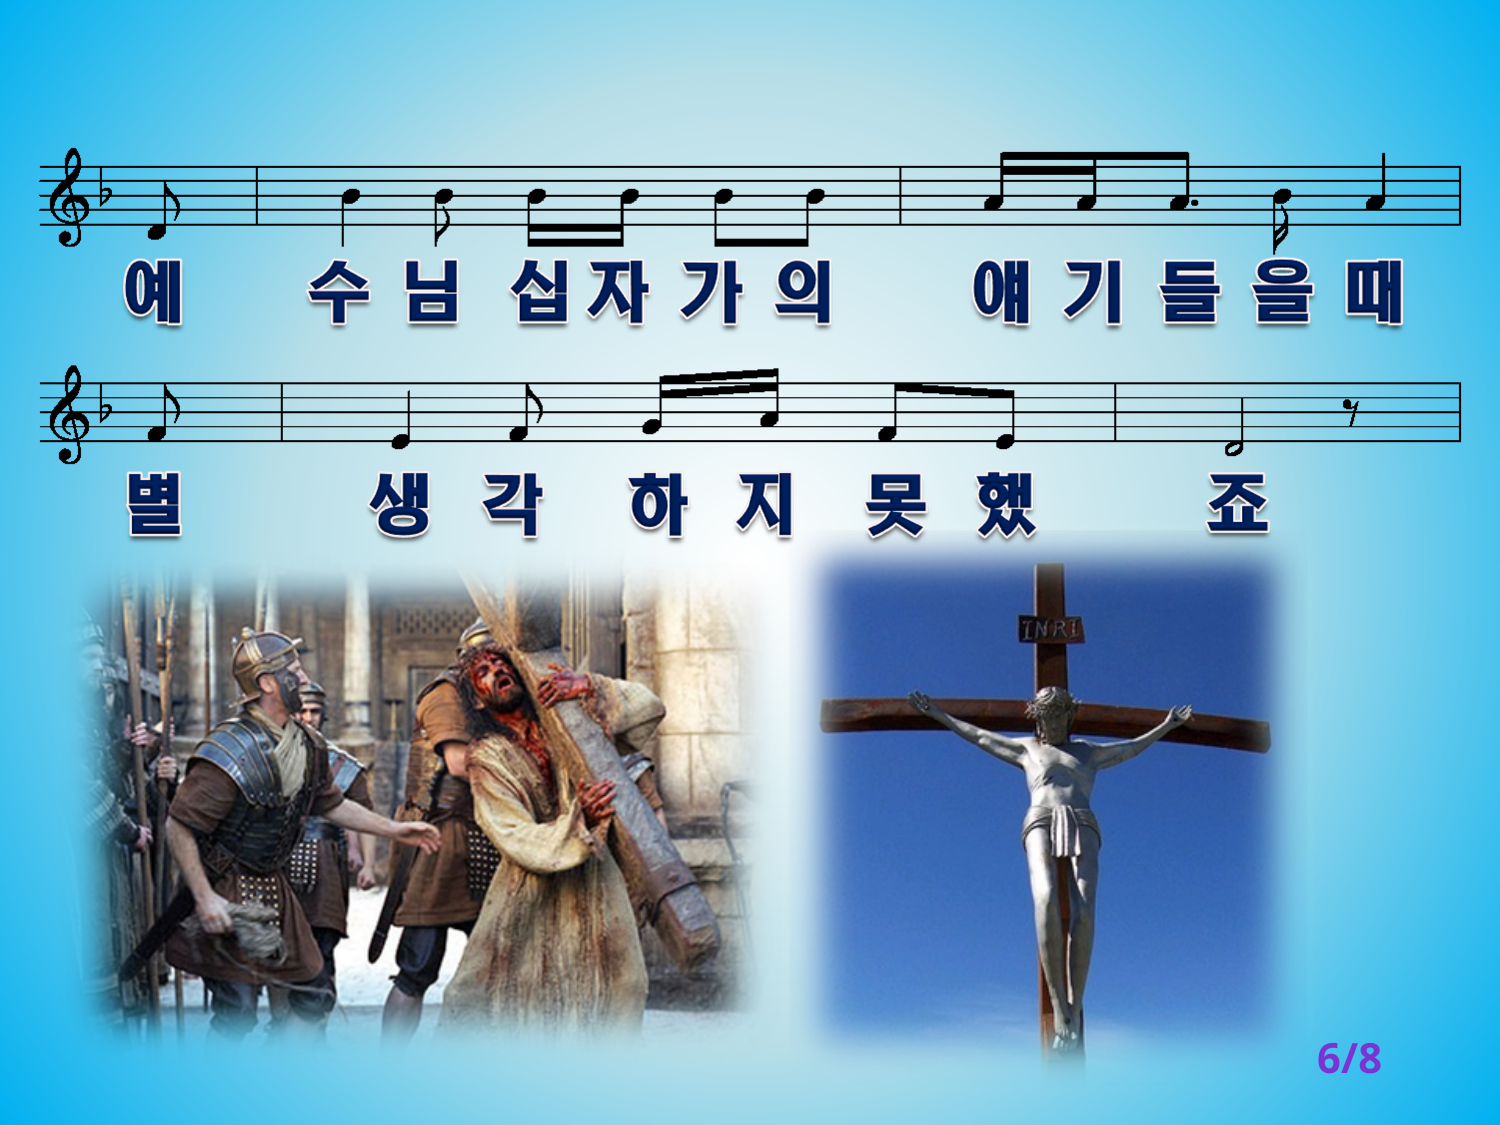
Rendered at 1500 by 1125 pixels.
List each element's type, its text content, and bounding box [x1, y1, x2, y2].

picture [0, 0, 1500, 1125]
text_box 6/8 [1301, 1024, 1398, 1090]
